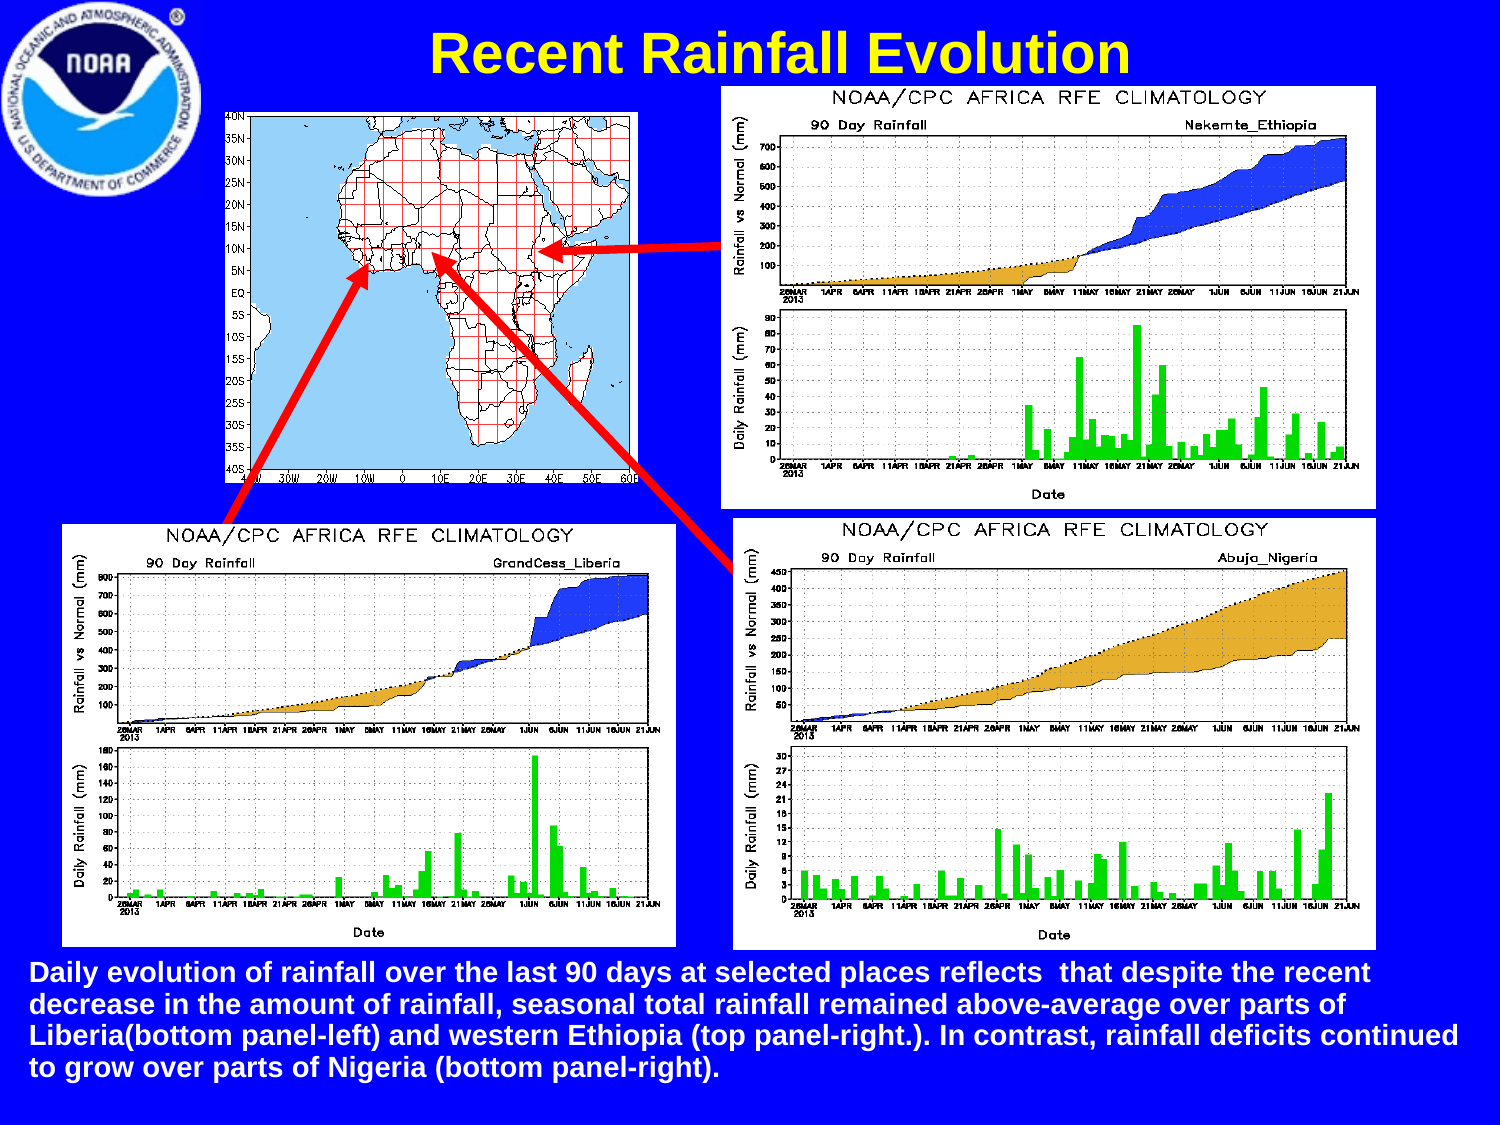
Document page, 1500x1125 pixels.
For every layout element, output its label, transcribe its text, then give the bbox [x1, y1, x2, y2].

picture [721, 86, 1376, 509]
picture [62, 524, 675, 947]
text_box Daily evolution of rainfall over the last 90 days at selected places reflects that despite the recent decrease in the amount of rainfall, seasonal total rainfall remained above-average over parts of Liberia(bottom panel-left) and western Ethiopia (top panel-right.). In contrast, rainfall deficits continued to grow over parts of Nigeria (bottom panel-right). [13, 949, 1479, 1091]
picture [224, 112, 638, 483]
picture [0, 0, 200, 200]
picture [733, 518, 1376, 950]
text_box Recent Rainfall Evolution [287, 0, 1275, 100]
